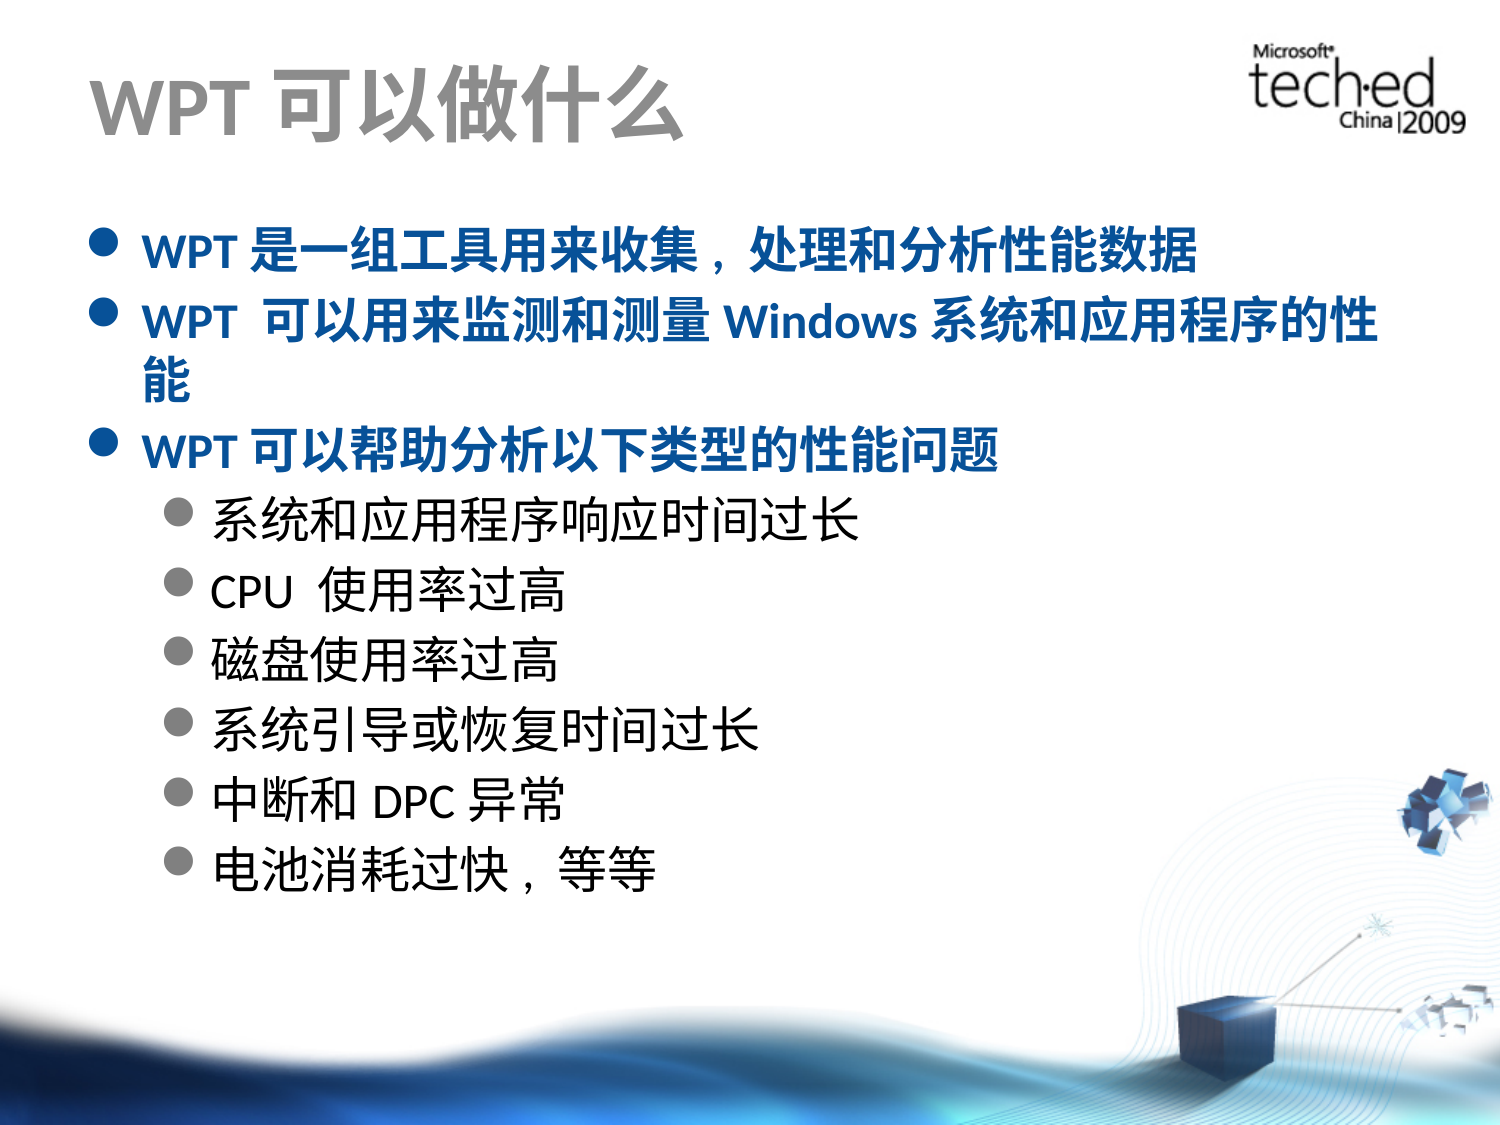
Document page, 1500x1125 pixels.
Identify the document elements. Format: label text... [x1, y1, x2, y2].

list WPT是一组工具用来收集, 处理和分析性能数据 WPT 可以用来监测和测量Windows系统和应用程序的性能 WPT可以帮助分析以下类型的性能问题 系统和应用程序响应时间过长 CPU 使用率过高 磁盘使用率过高 系统引导或恢复时间过长 中断和DPC异常 电池消耗过快, 等等 [70, 210, 1421, 954]
title WPT可以做什么 [75, 45, 1425, 233]
picture [0, 0, 1500, 1125]
